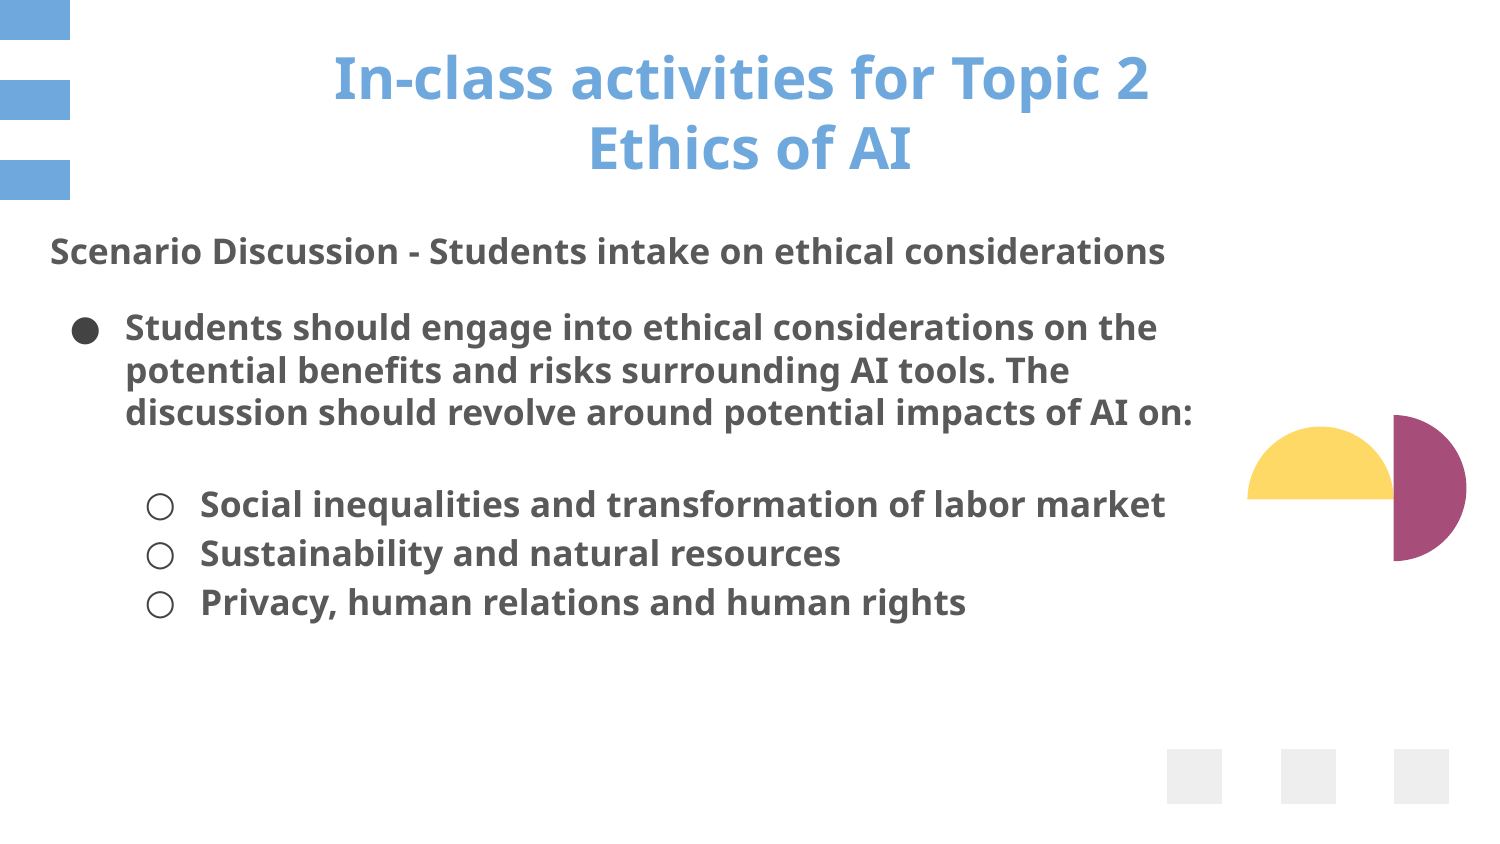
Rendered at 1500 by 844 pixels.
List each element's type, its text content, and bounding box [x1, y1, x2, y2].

list Scenario Discussion - Students intake on ethical considerations Students should engage into ethical considerations on the potential benefits and risks surrounding AI tools. The discussion should revolve around potential impacts of AI on: Social inequalities and transformation of labor market Sustainability and natural resources Privacy, human relations and human rights [35, 214, 1229, 775]
title In-class activities for Topic 2 Ethics of AI [116, 88, 1384, 134]
